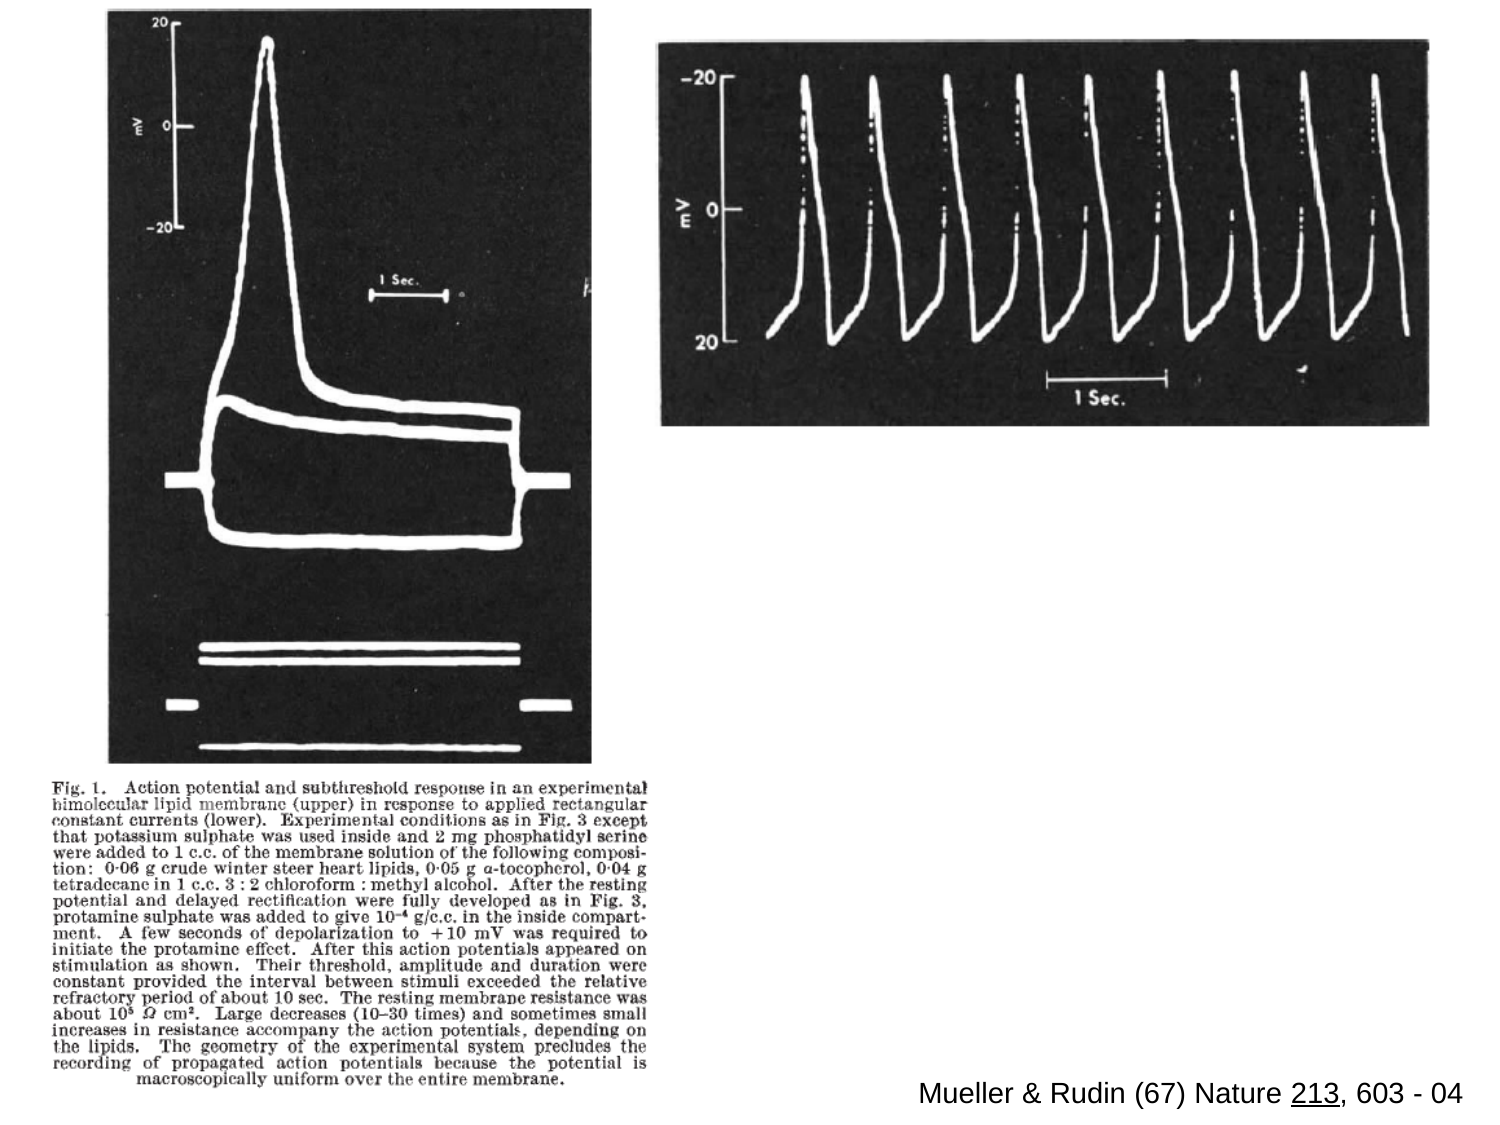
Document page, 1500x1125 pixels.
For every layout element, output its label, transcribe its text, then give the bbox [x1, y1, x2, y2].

picture [17, 1, 1454, 1097]
text_box Mueller & Rudin (67) Nature 213, 603 - 04 [903, 1067, 1483, 1117]
